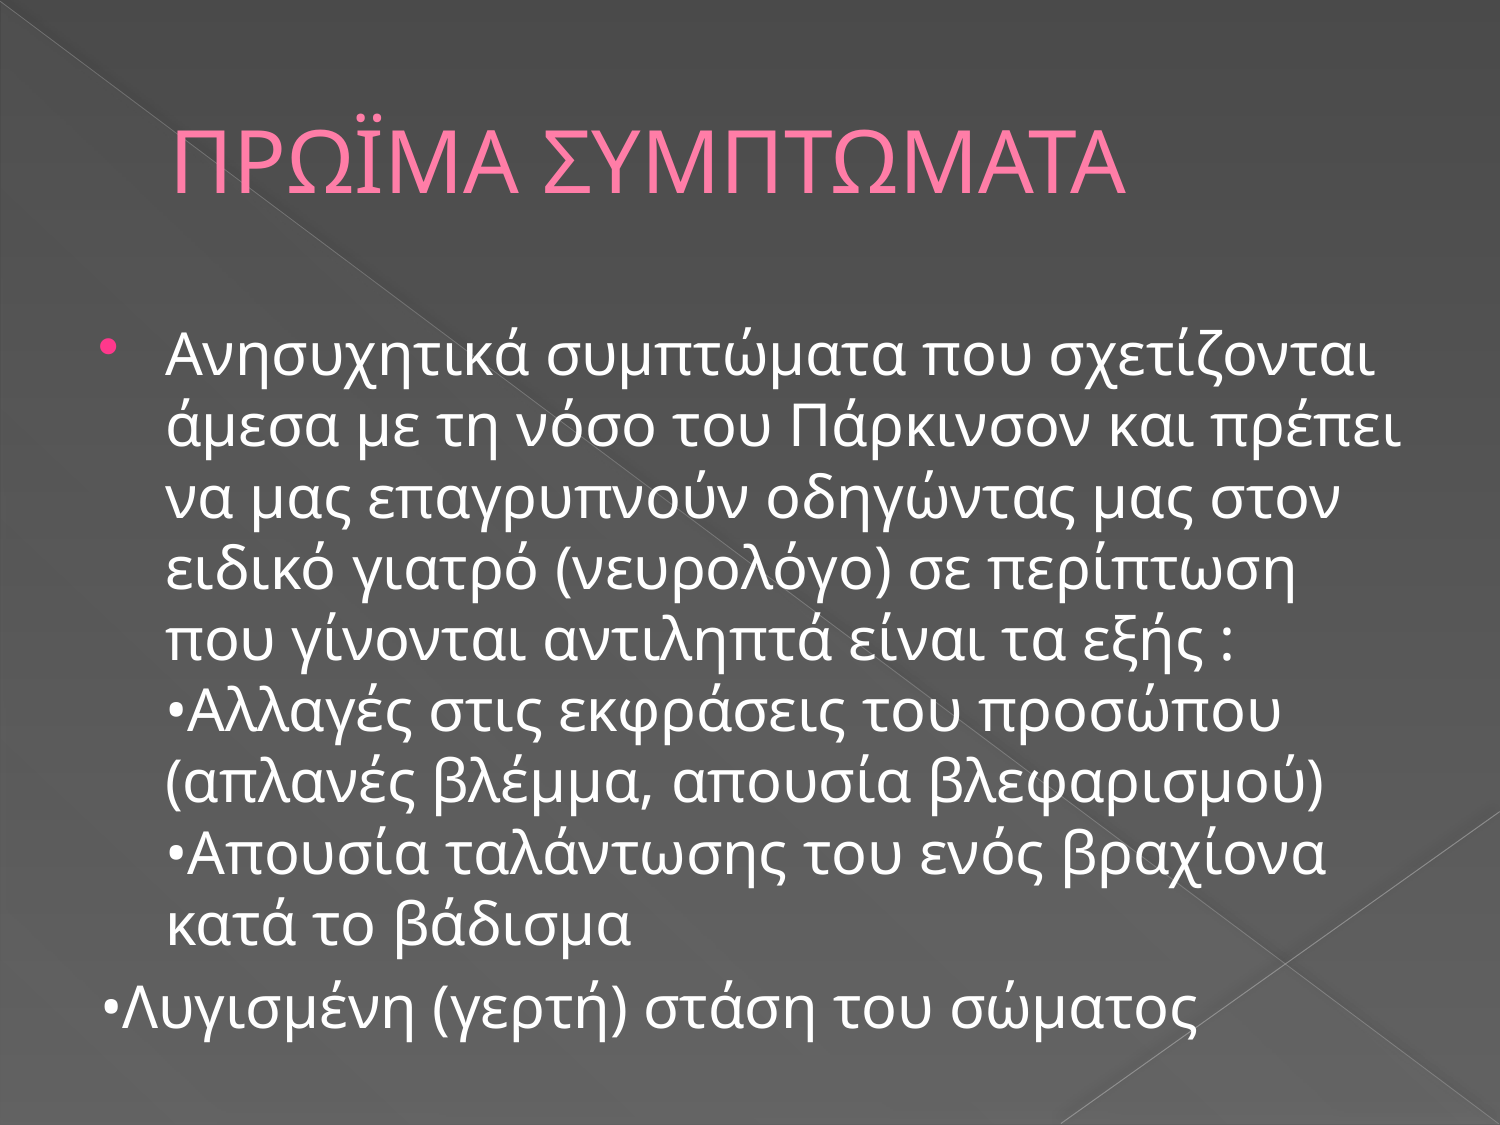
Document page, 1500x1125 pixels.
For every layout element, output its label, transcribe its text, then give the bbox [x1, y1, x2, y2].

title ΠΡΩΪΜΑ ΣΥΜΠΤΩΜΑΤΑ [75, 43, 1425, 274]
list Ανησυχητικά συμπτώματα που σχετίζονται άμεσα με τη νόσο του Πάρκινσον και πρέπει να μας επαγρυπνούν οδηγώντας μας στον ειδικό γιατρό (νευρολόγο) σε περίπτωση που γίνονται αντιληπτά είναι τα εξής : •Αλλαγές στις εκφράσεις του προσώπου (απλανές βλέμμα, απουσία βλεφαρισμού) •Απουσία ταλάντωσης του ενός βραχίονα κατά το βάδισμα •Λυγισμένη (γερτή) στάση του σώματος [75, 308, 1425, 1059]
